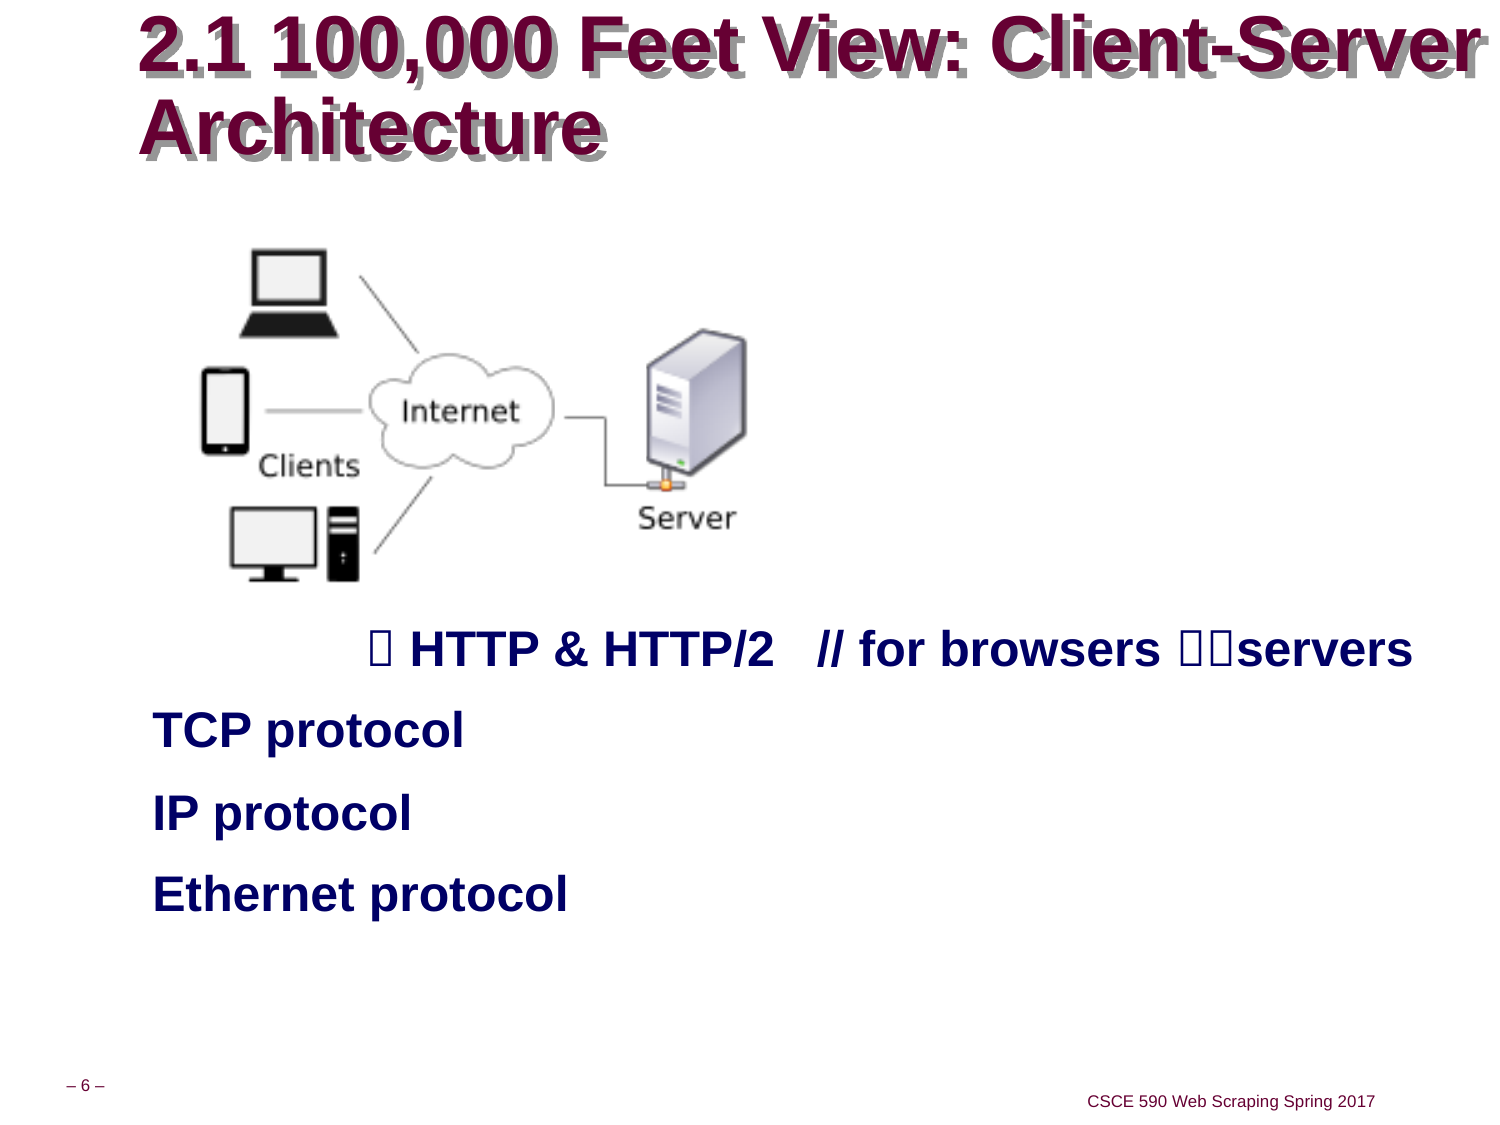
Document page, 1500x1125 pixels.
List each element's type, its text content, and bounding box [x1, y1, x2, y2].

list  HTTP & HTTP/2 // for browsers servers TCP protocol IP protocol Ethernet protocol [137, 199, 1476, 1063]
title 2.1 100,000 Feet View: Client-Server Architecture [137, 71, 1497, 200]
picture [149, 224, 776, 601]
